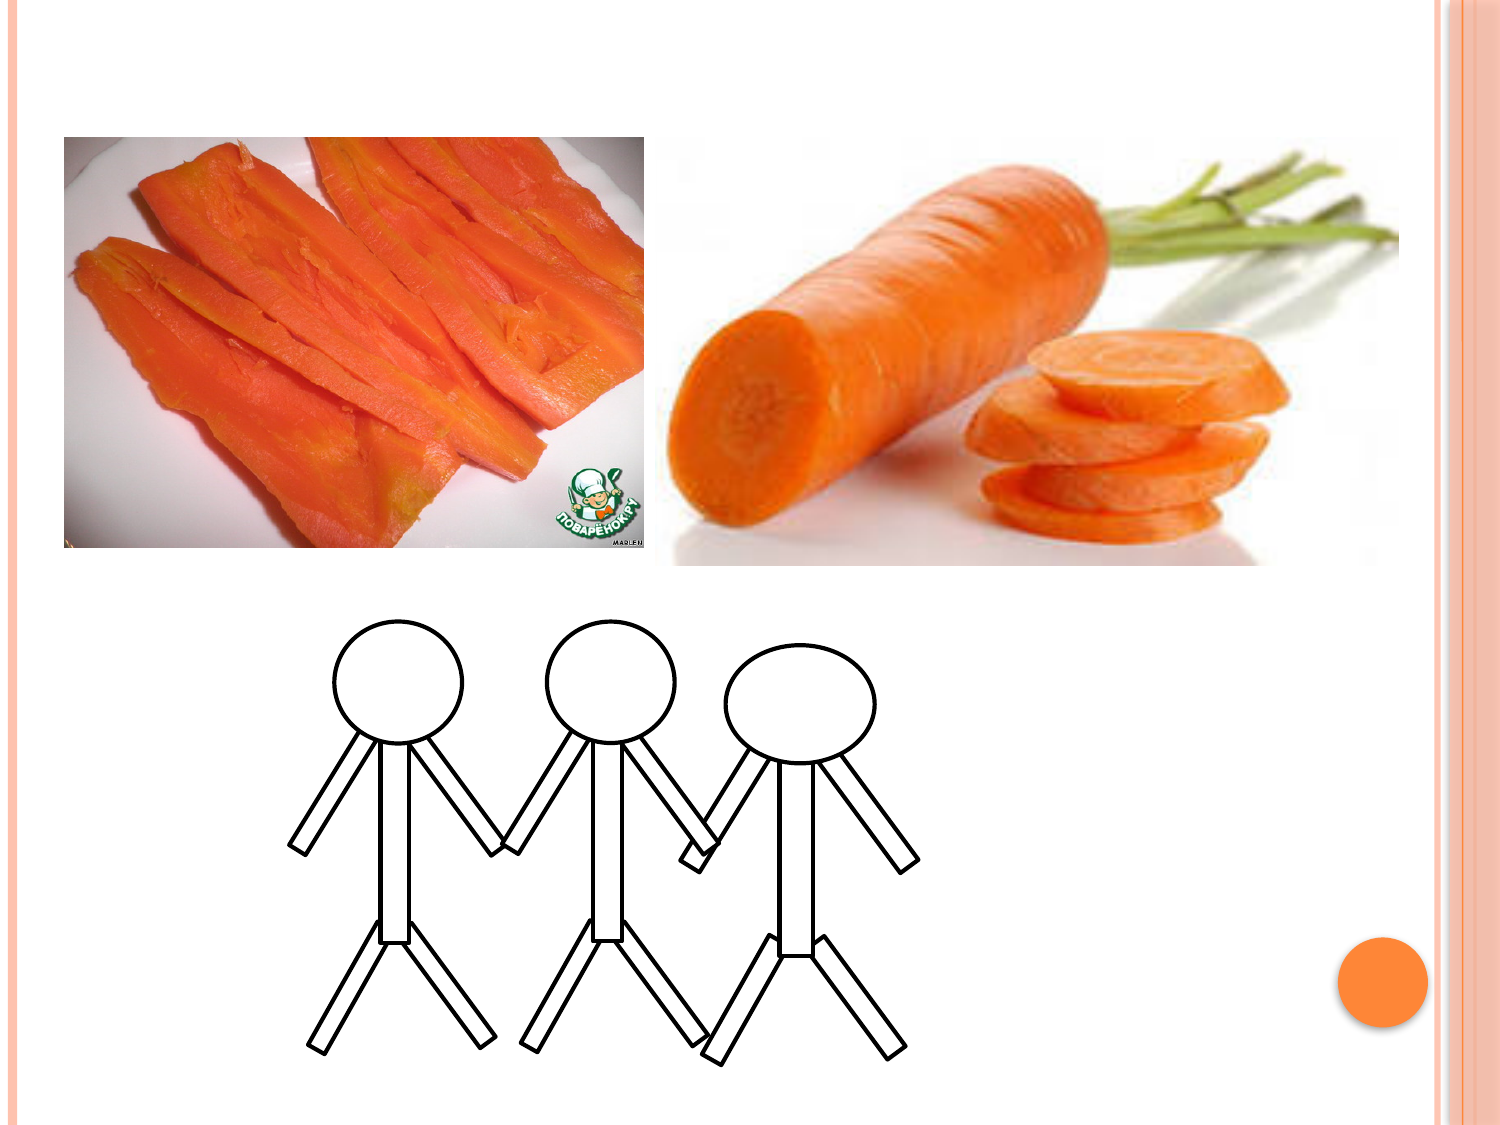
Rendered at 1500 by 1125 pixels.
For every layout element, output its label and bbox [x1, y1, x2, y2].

picture [654, 136, 1399, 566]
text_box [536, 621, 680, 1058]
text_box [713, 644, 881, 1070]
list [324, 621, 467, 1060]
list [64, 136, 645, 549]
